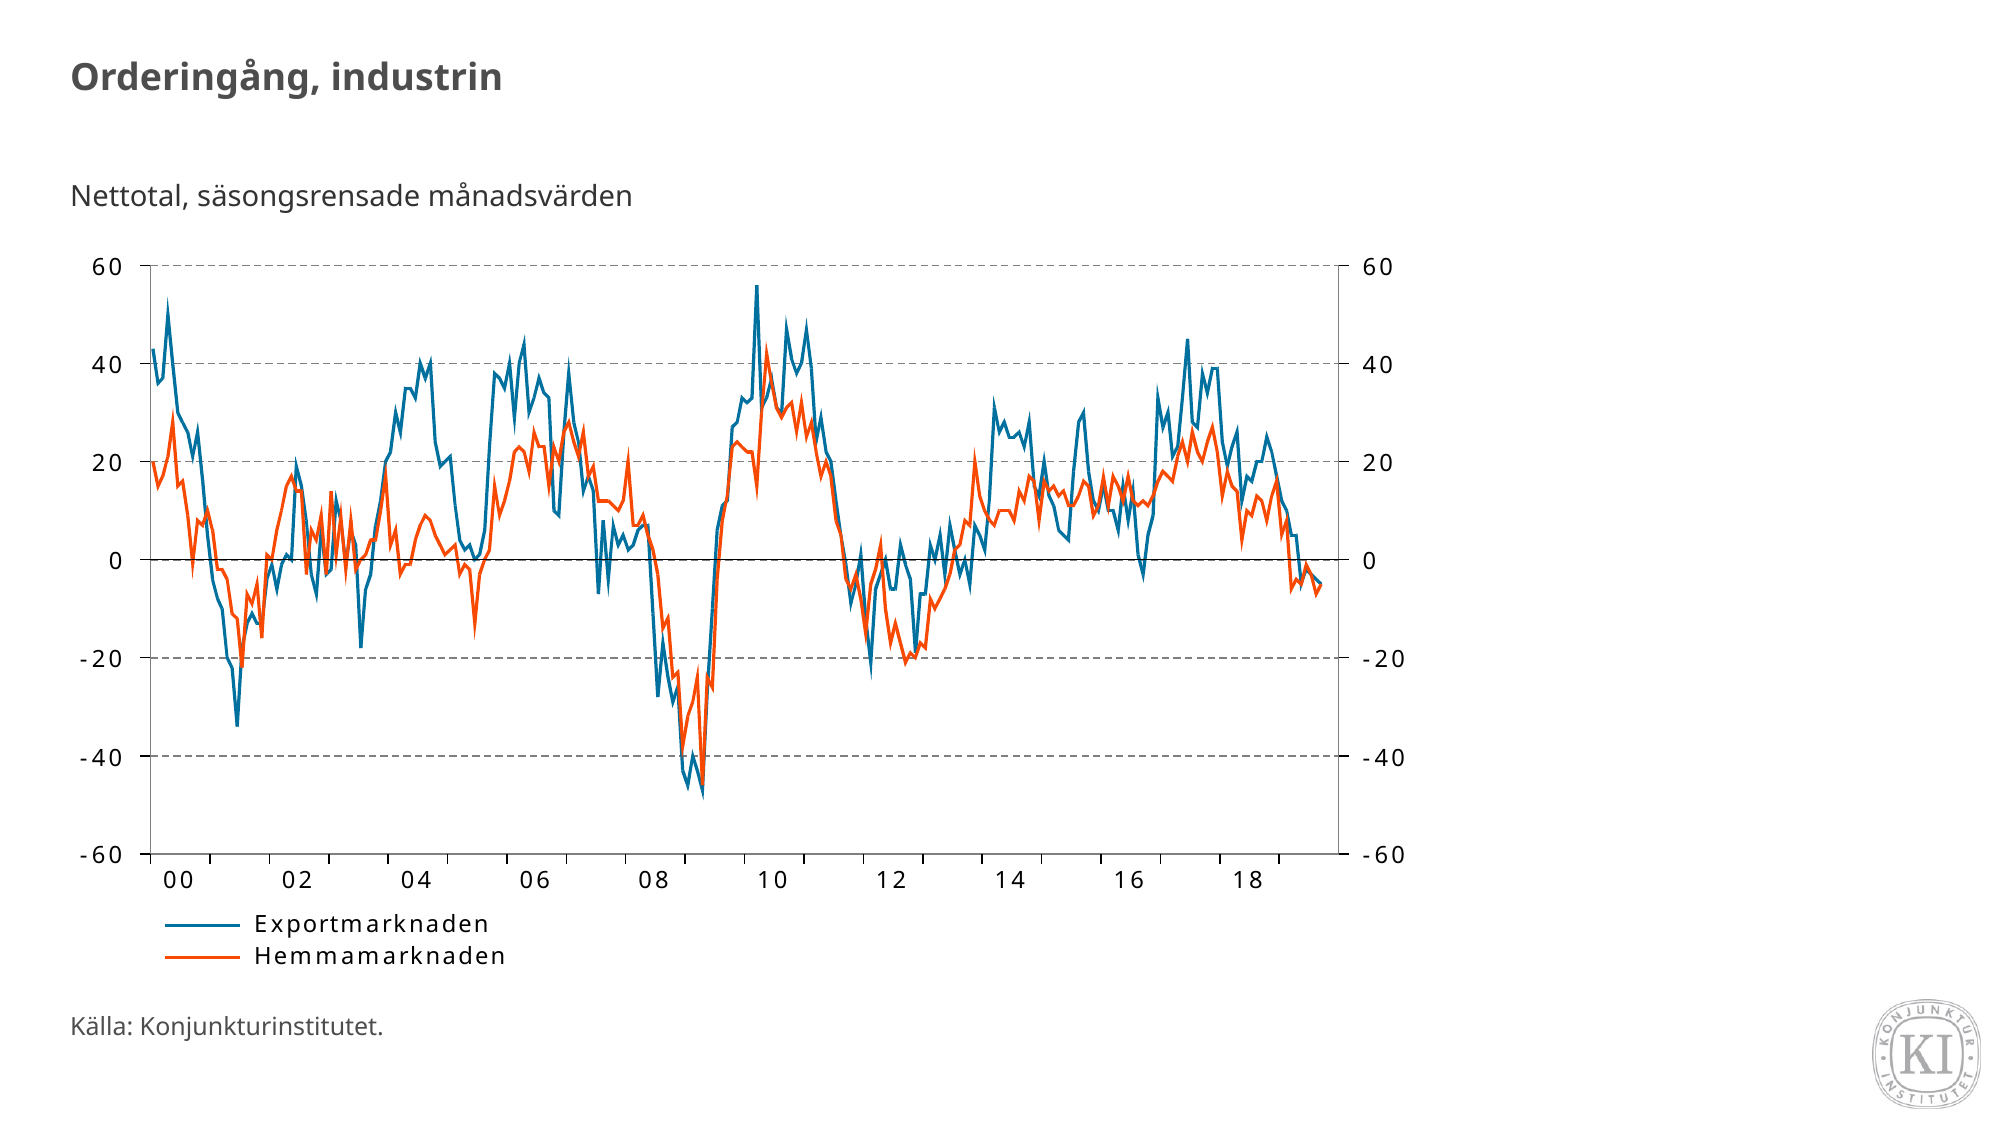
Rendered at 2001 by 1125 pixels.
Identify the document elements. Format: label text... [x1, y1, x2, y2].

list Nettotal, säsongsrensade månadsvärden [55, 137, 1476, 220]
subtitle Källa: Konjunkturinstitutet. [55, 1003, 1476, 1106]
picture [1872, 999, 1981, 1109]
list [30, 228, 1453, 998]
title Orderingång, industrin [55, 45, 1476, 128]
